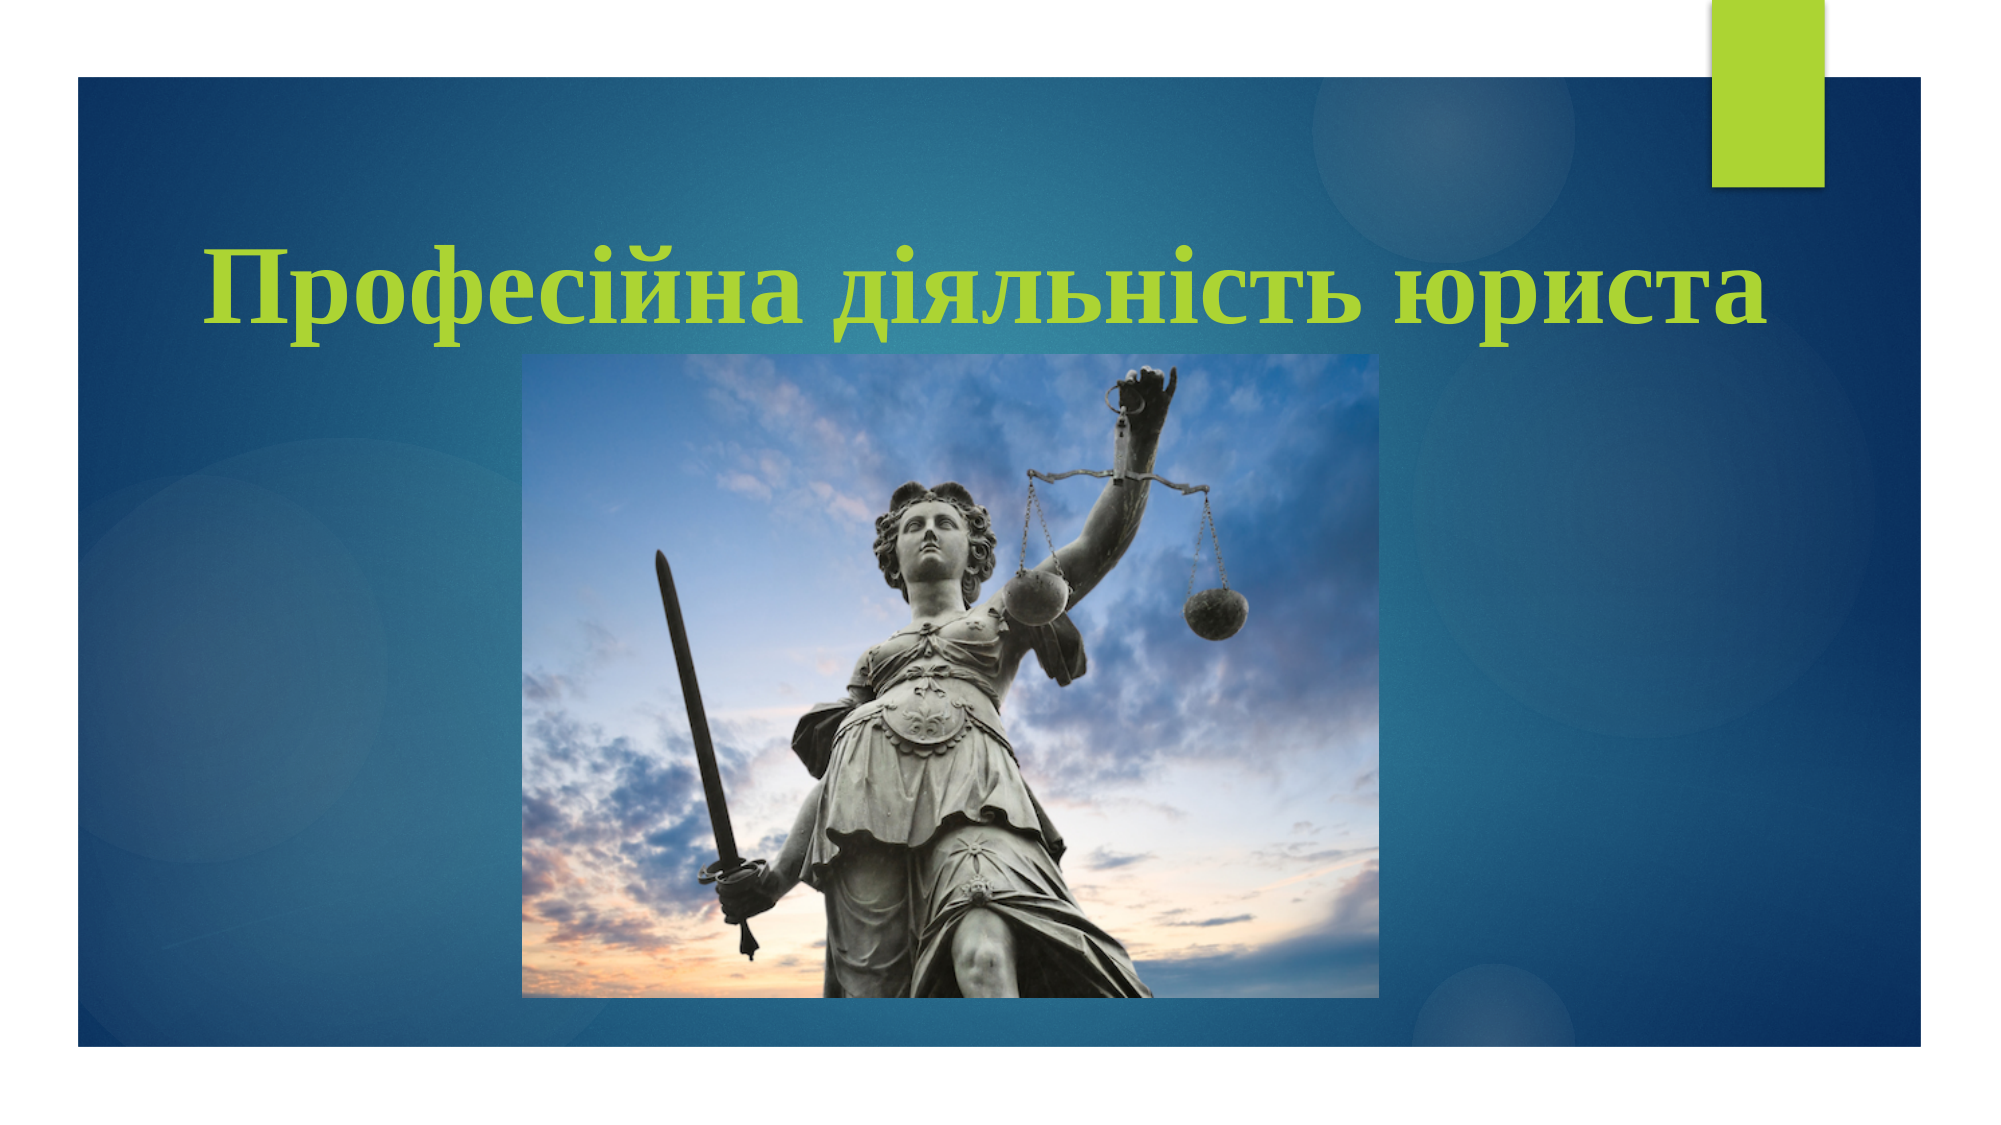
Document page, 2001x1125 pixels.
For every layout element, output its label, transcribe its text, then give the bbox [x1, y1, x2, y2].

picture [522, 354, 1379, 998]
text_box Професійна діяльність юриста [185, 203, 1787, 354]
